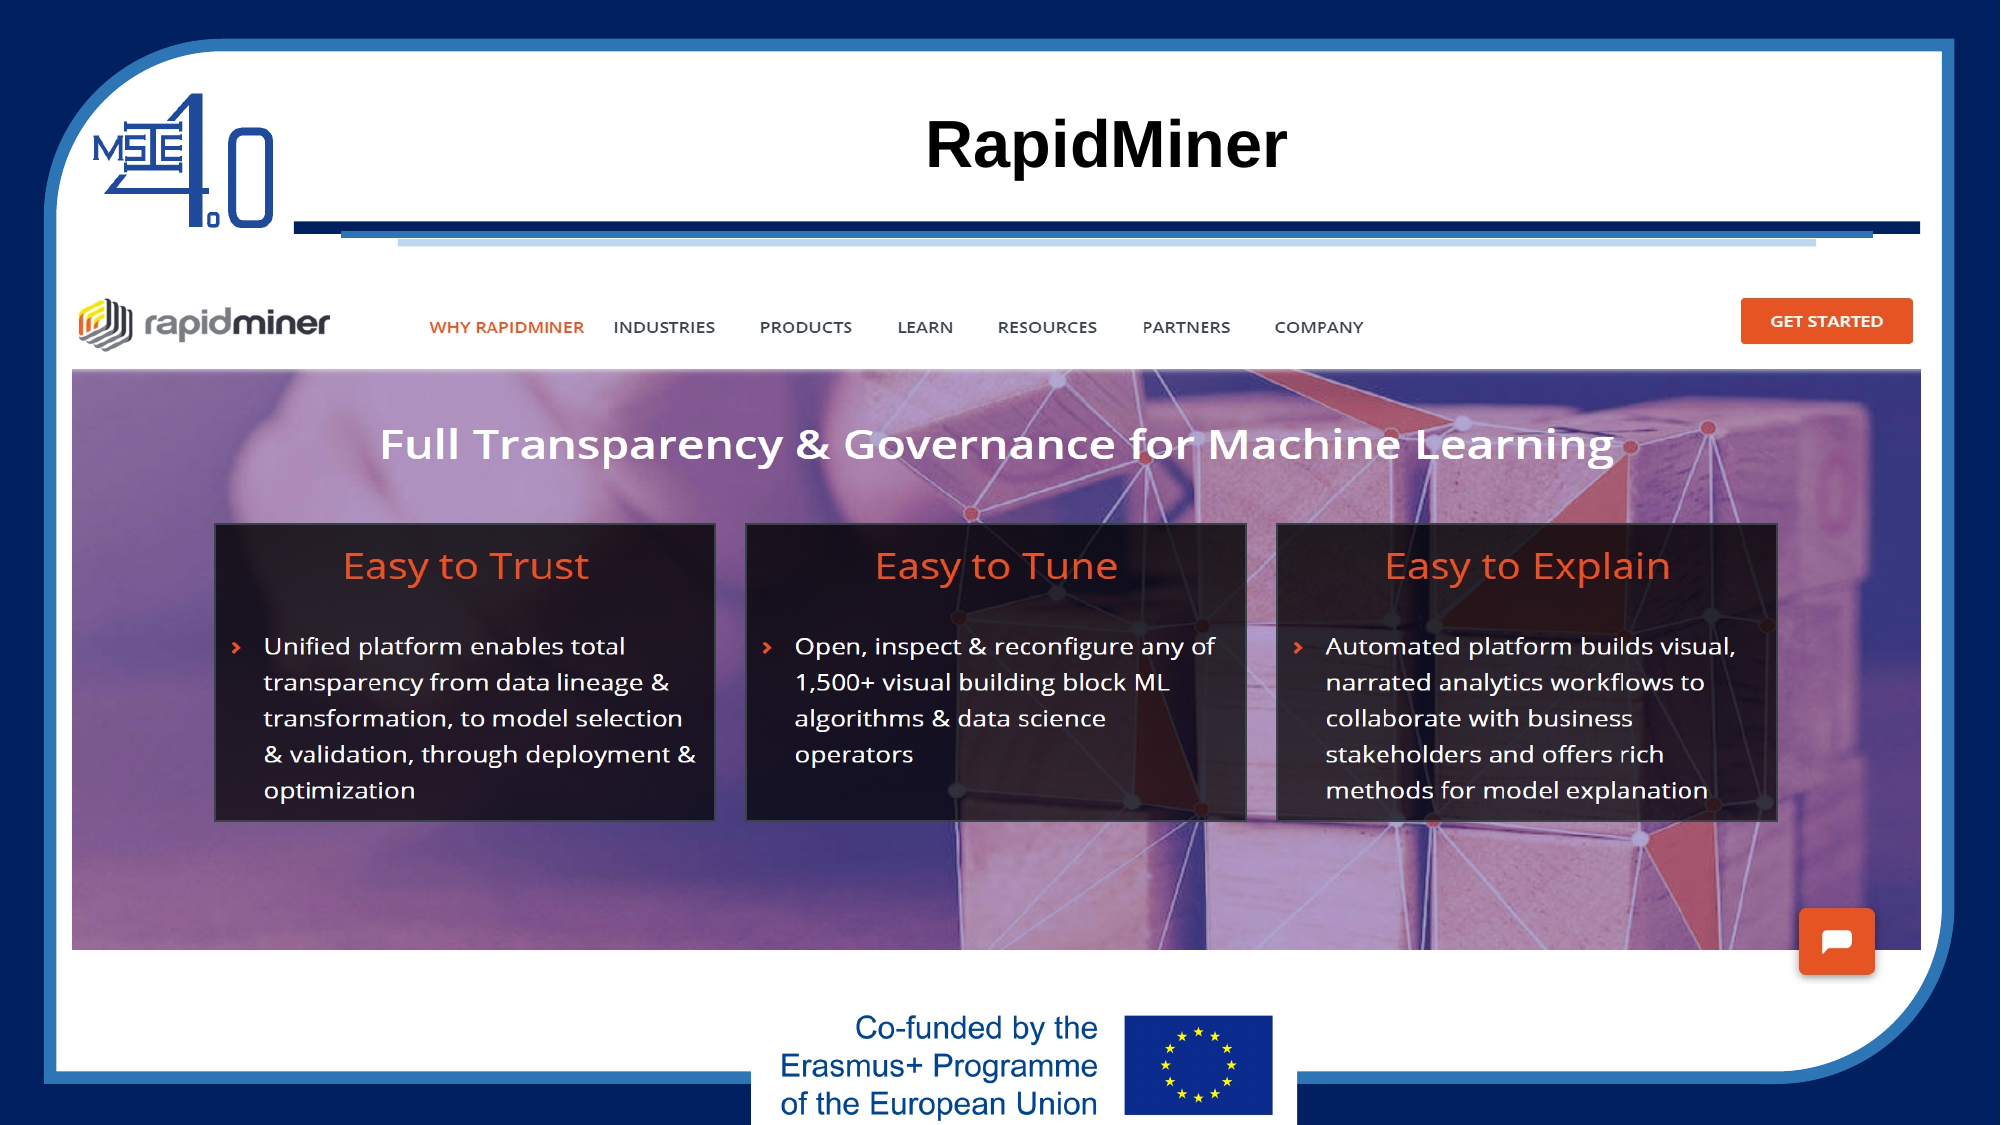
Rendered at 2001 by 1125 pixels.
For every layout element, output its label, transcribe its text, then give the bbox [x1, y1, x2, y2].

picture [751, 1003, 1298, 1125]
title RapidMiner [294, 73, 1921, 220]
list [72, 277, 1921, 984]
